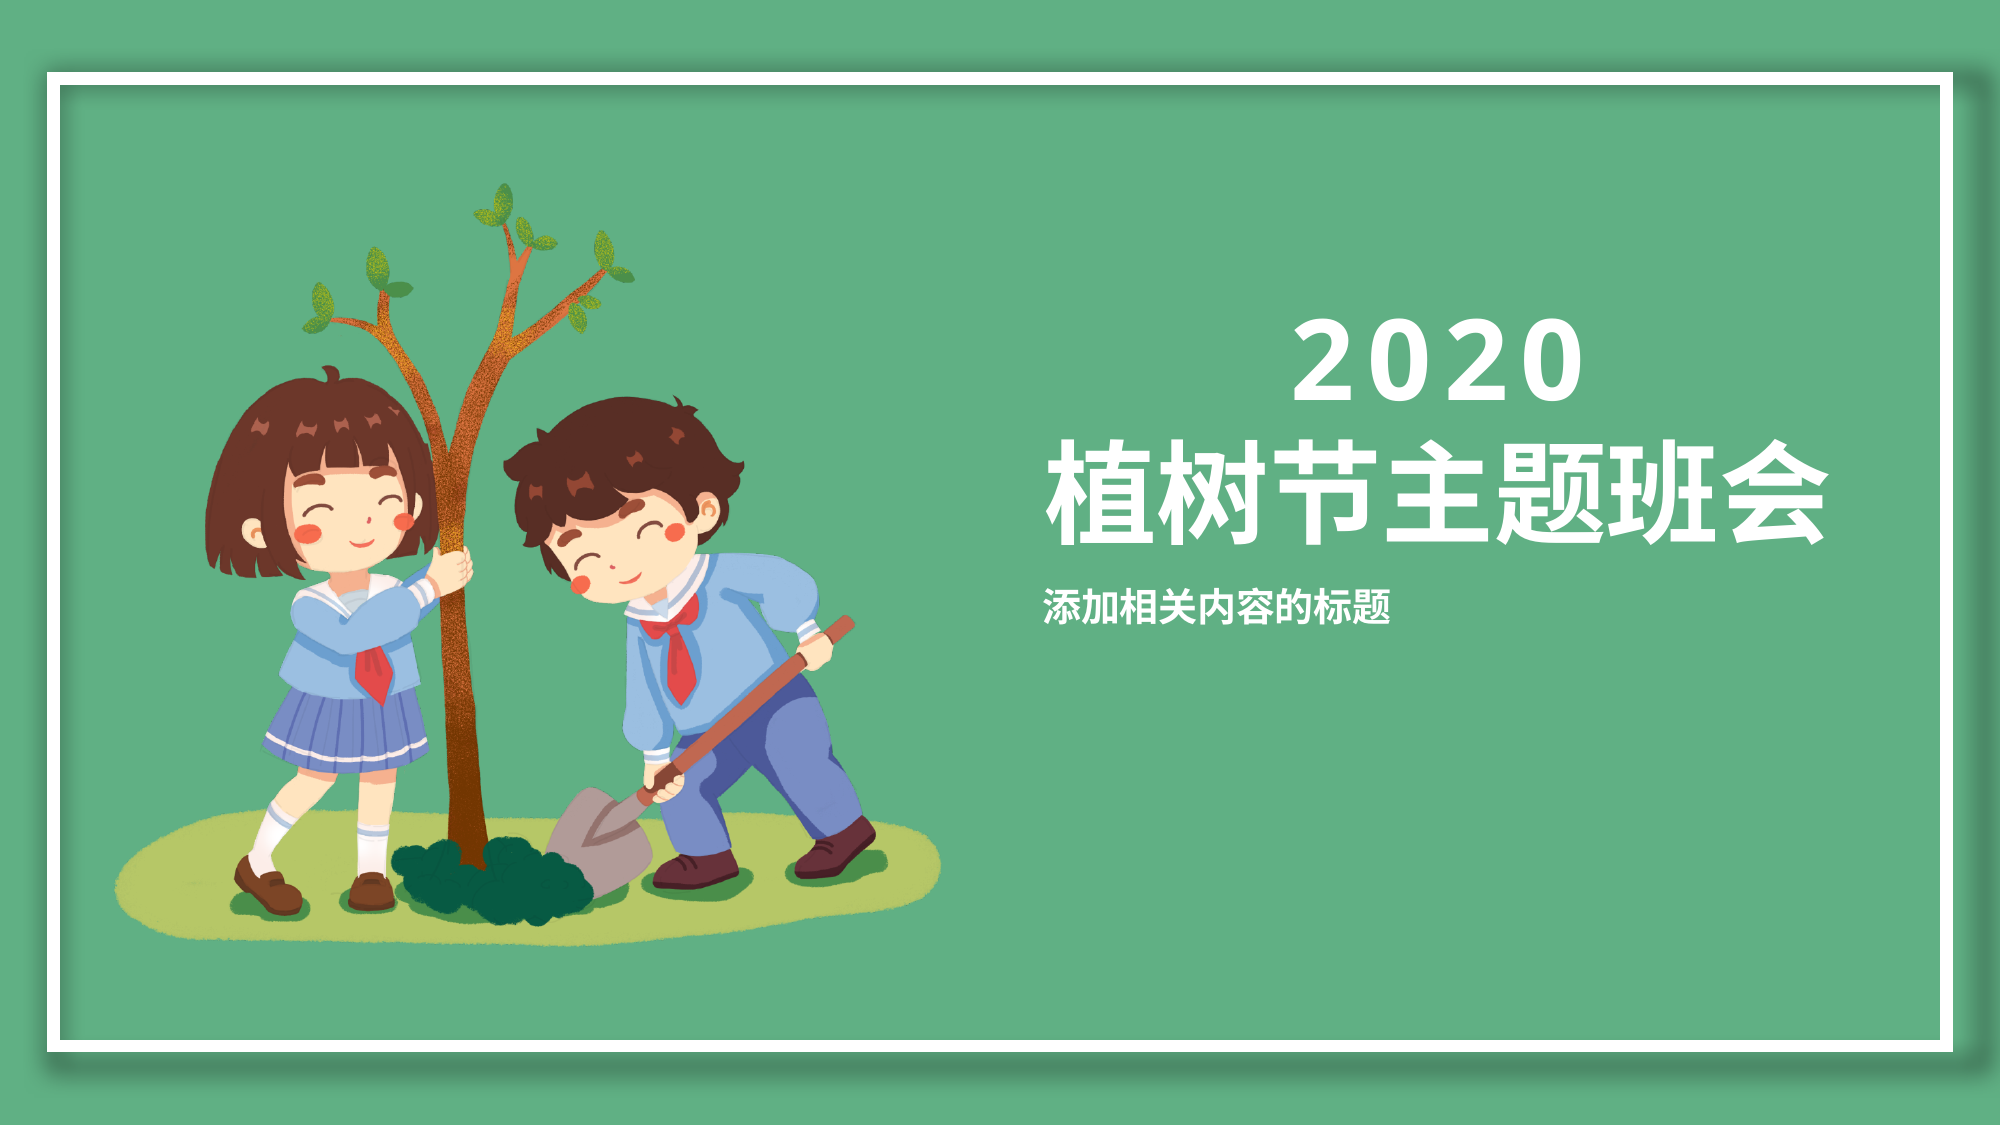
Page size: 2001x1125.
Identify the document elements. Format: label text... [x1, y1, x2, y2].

text_box 2020 植树节主题班会 [1017, 281, 1859, 566]
text_box [53, 78, 1947, 1047]
picture [18, 78, 964, 1024]
text_box 添加相关内容的标题 [1027, 574, 1835, 637]
text_box [0, 0, 2000, 1125]
